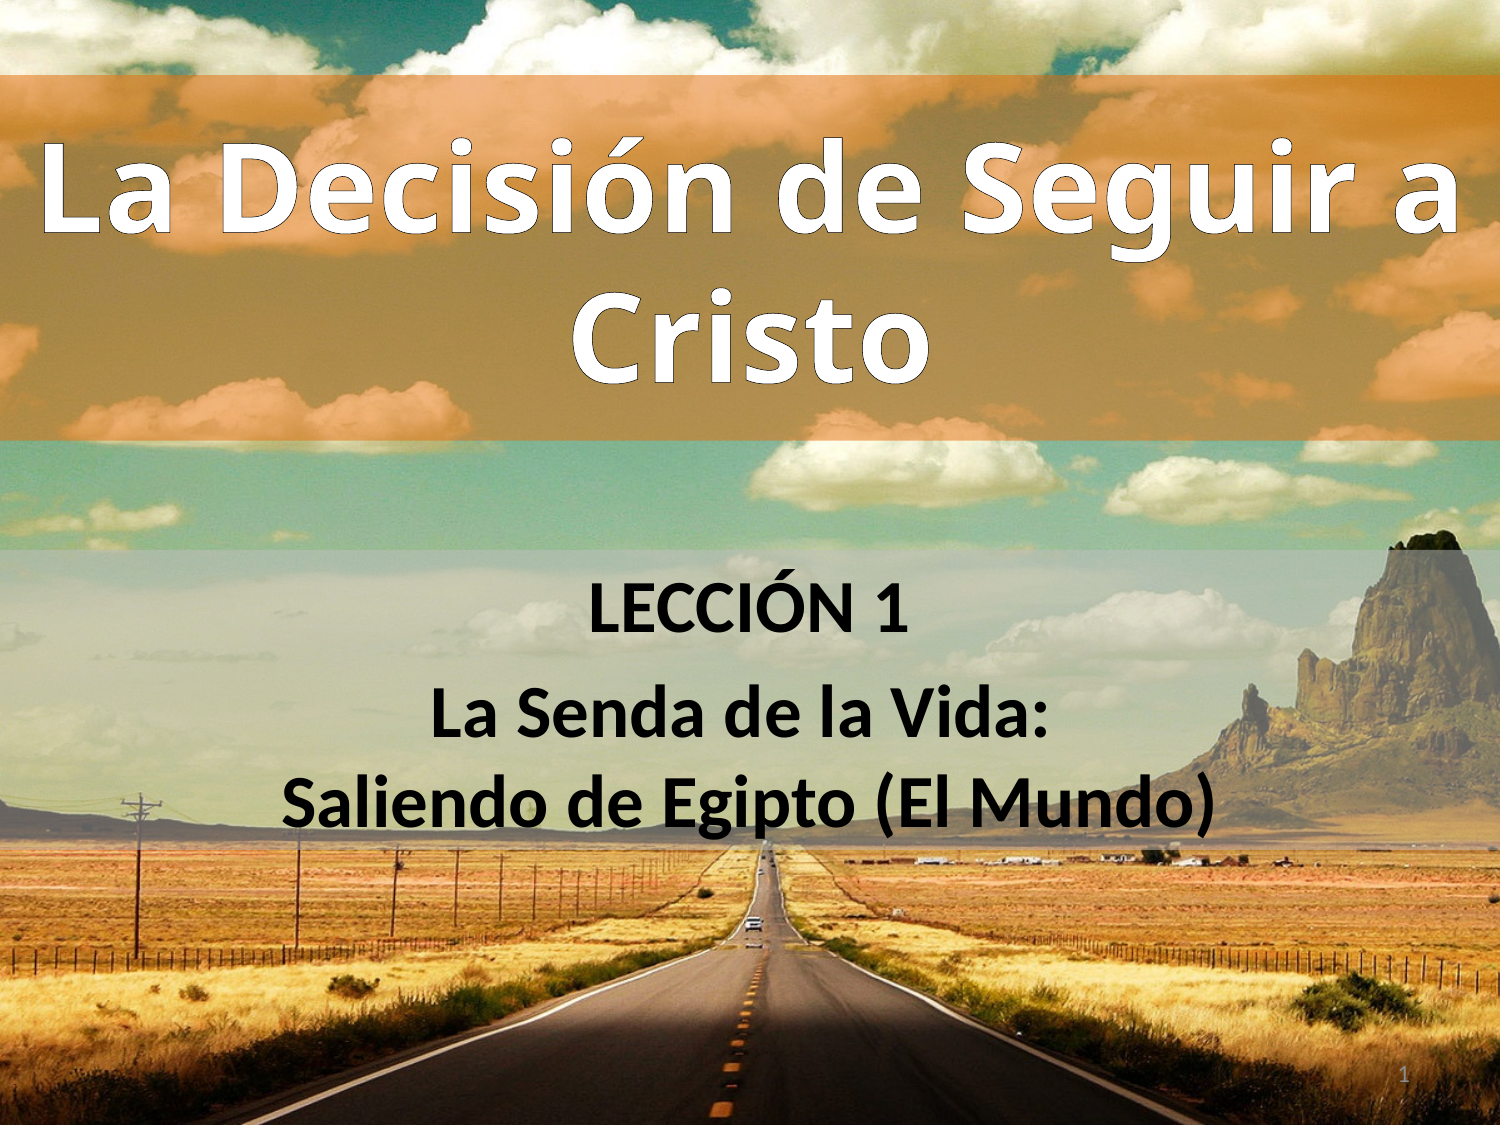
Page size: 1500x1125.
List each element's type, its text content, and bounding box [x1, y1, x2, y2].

slide_number 1 [1074, 1042, 1425, 1103]
picture [0, 441, 1500, 549]
title La Decisión de Seguir a Cristo [0, 75, 1500, 441]
picture [0, 850, 1500, 1125]
subtitle LECCIÓN 1 La Senda de la Vida: Saliendo de Egipto (El Mundo) [0, 549, 1500, 850]
picture [0, 0, 1500, 75]
